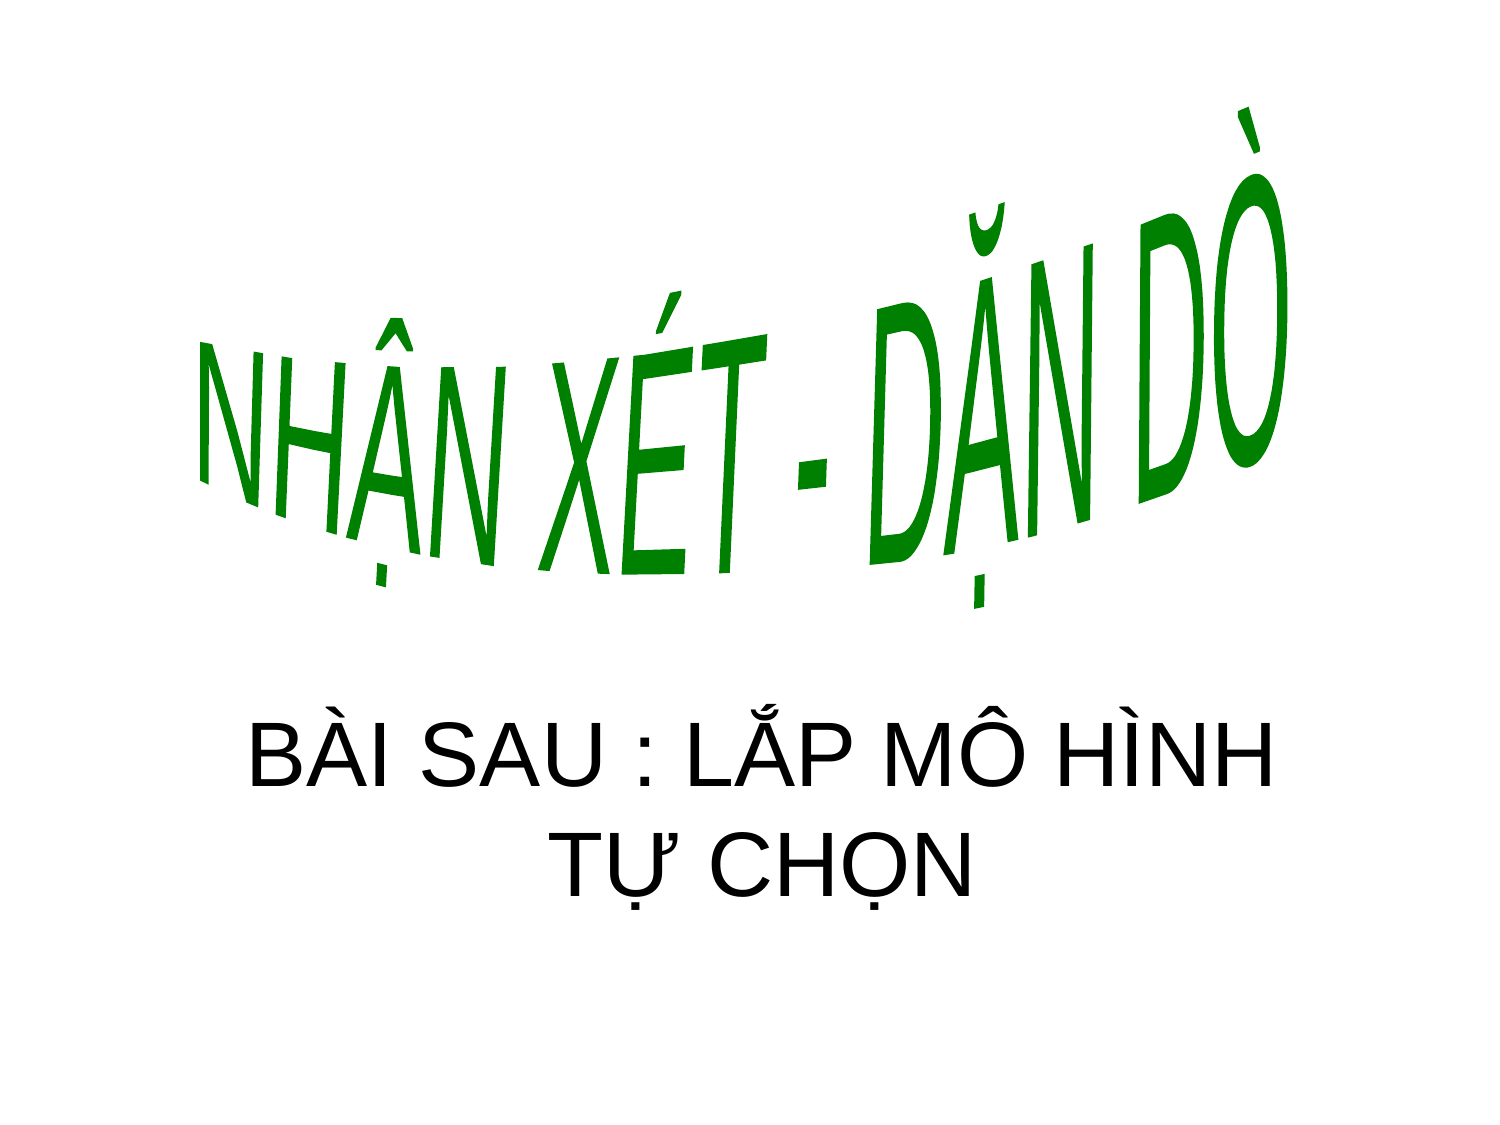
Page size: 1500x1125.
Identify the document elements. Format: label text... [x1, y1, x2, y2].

text_box BÀI SAU : LẮP MÔ HÌNH TỰ CHỌN [187, 687, 1338, 923]
